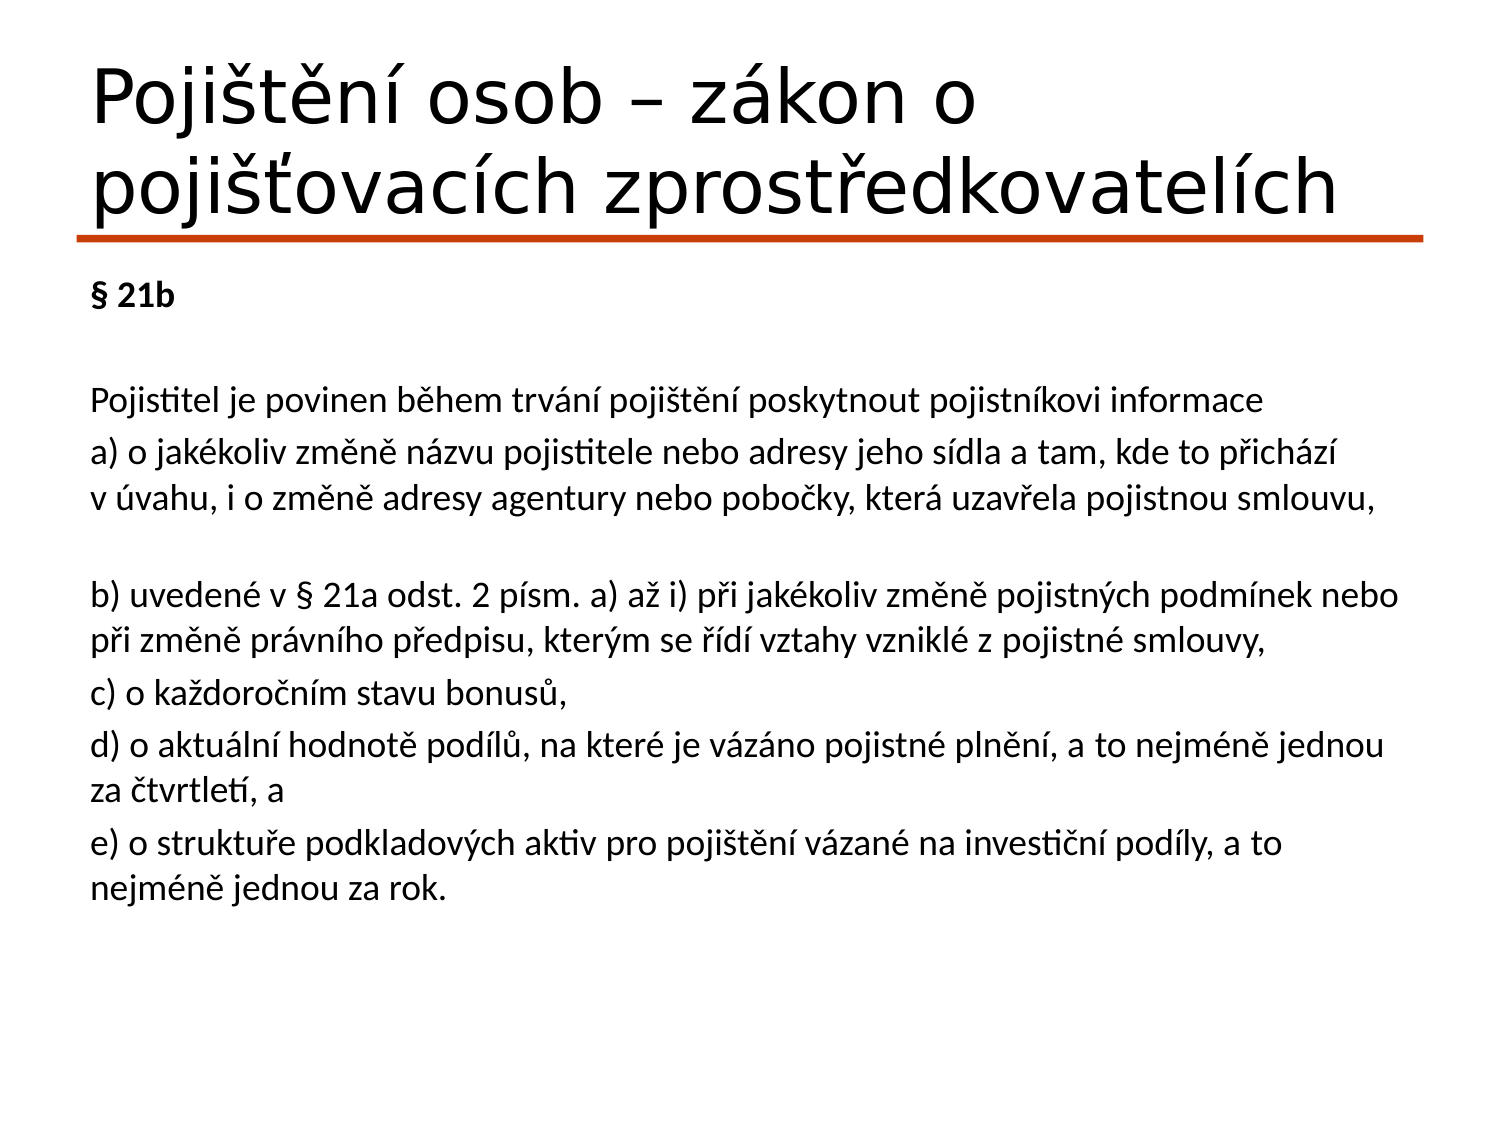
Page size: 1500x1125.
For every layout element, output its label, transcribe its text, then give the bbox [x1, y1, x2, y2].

title Pojištění osob – zákon o pojišťovacích zprostředkovatelích [75, 45, 1425, 233]
list § 21b Pojistitel je povinen během trvání pojištění poskytnout pojistníkovi informace a) o jakékoliv změně názvu pojistitele nebo adresy jeho sídla a tam, kde to přichází v úvahu, i o změně adresy agentury nebo pobočky, která uzavřela pojistnou smlouvu, b) uvedené v § 21a odst. 2 písm. a) až i) při jakékoliv změně pojistných podmínek nebo při změně právního předpisu, kterým se řídí vztahy vzniklé z pojistné smlouvy, c) o každoročním stavu bonusů, d) o aktuální hodnotě podílů, na které je vázáno pojistné plnění, a to nejméně jednou za čtvrtletí, a e) o struktuře podkladových aktiv pro pojištění vázané na investiční podíly, a to nejméně jednou za rok. [75, 262, 1425, 1005]
text_box [75, 233, 1425, 244]
